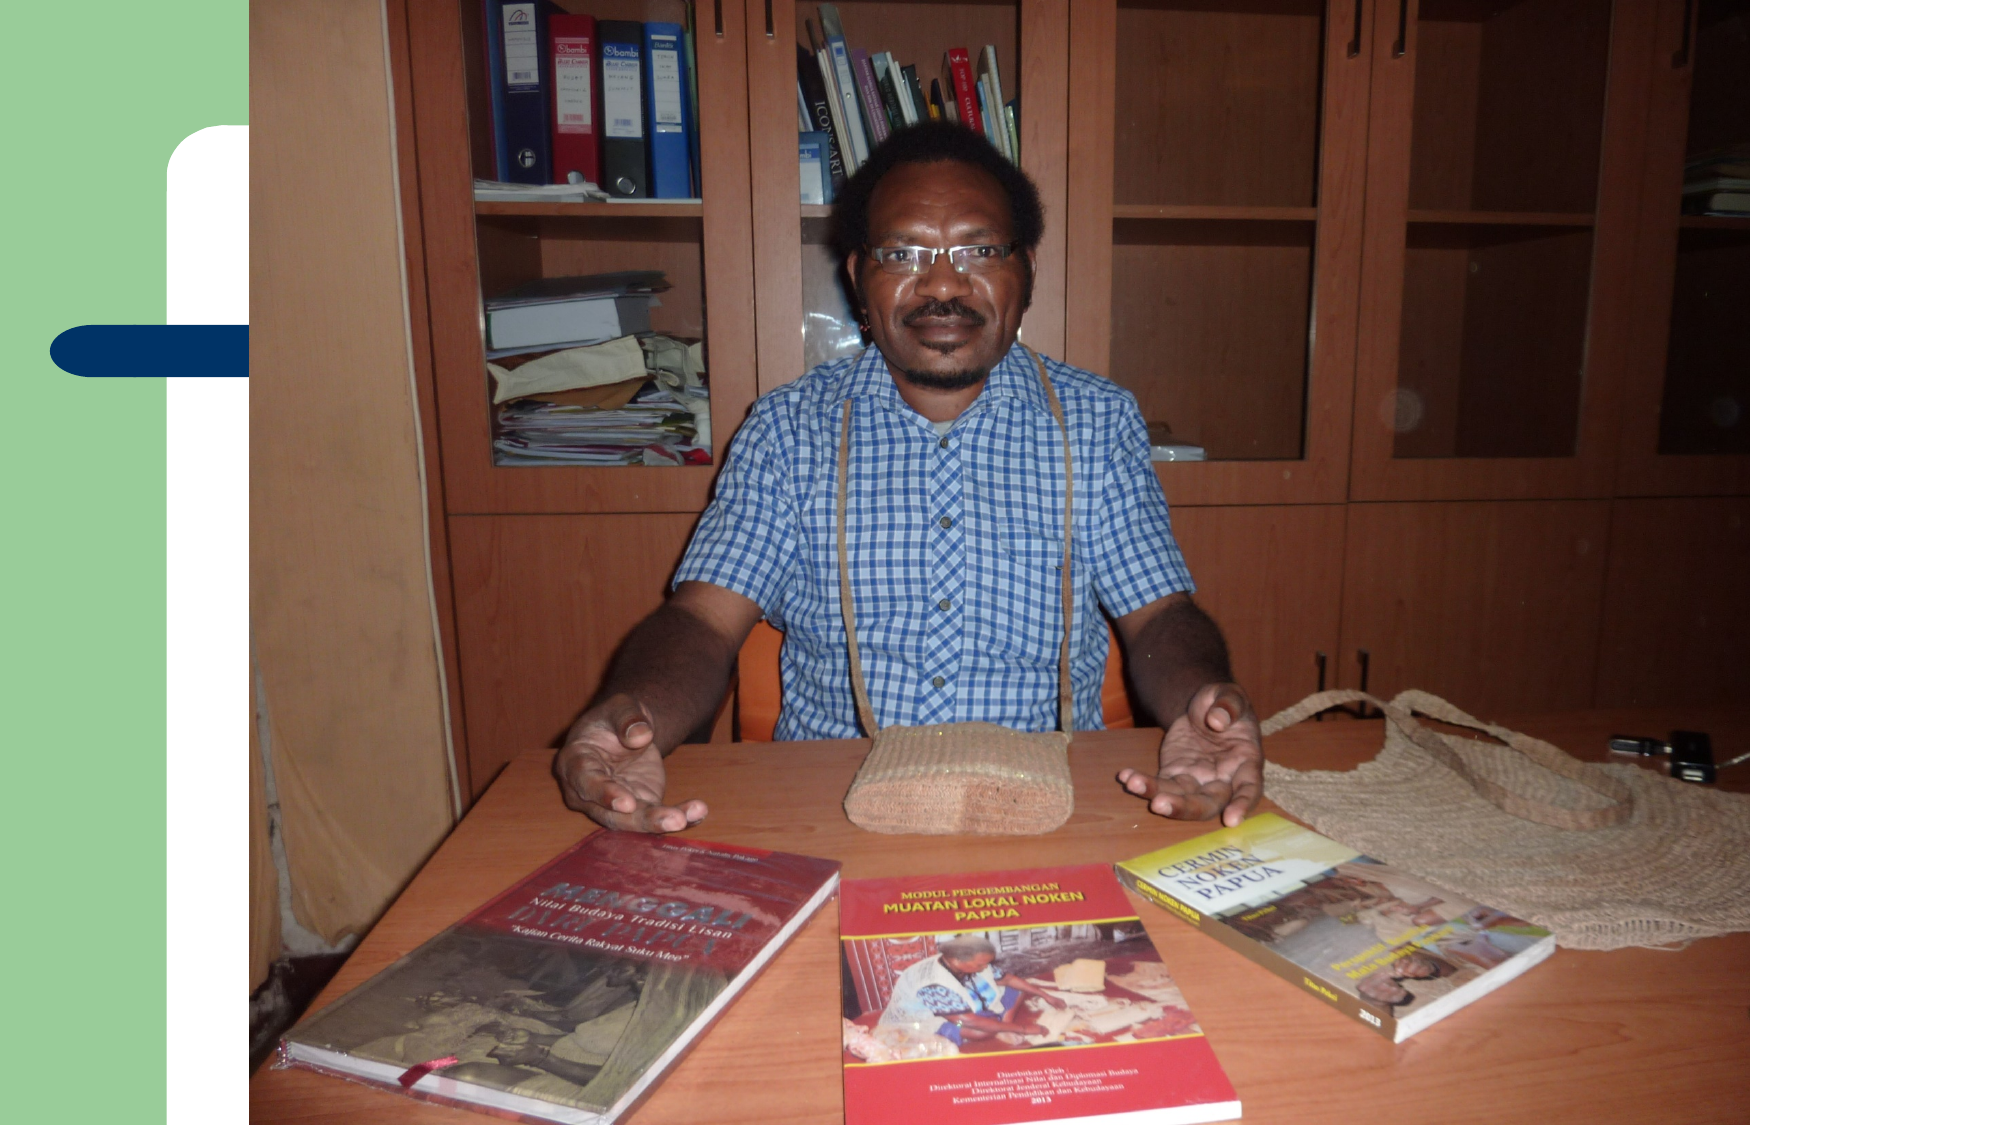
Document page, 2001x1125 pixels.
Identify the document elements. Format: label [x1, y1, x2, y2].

picture [249, 0, 1750, 1125]
